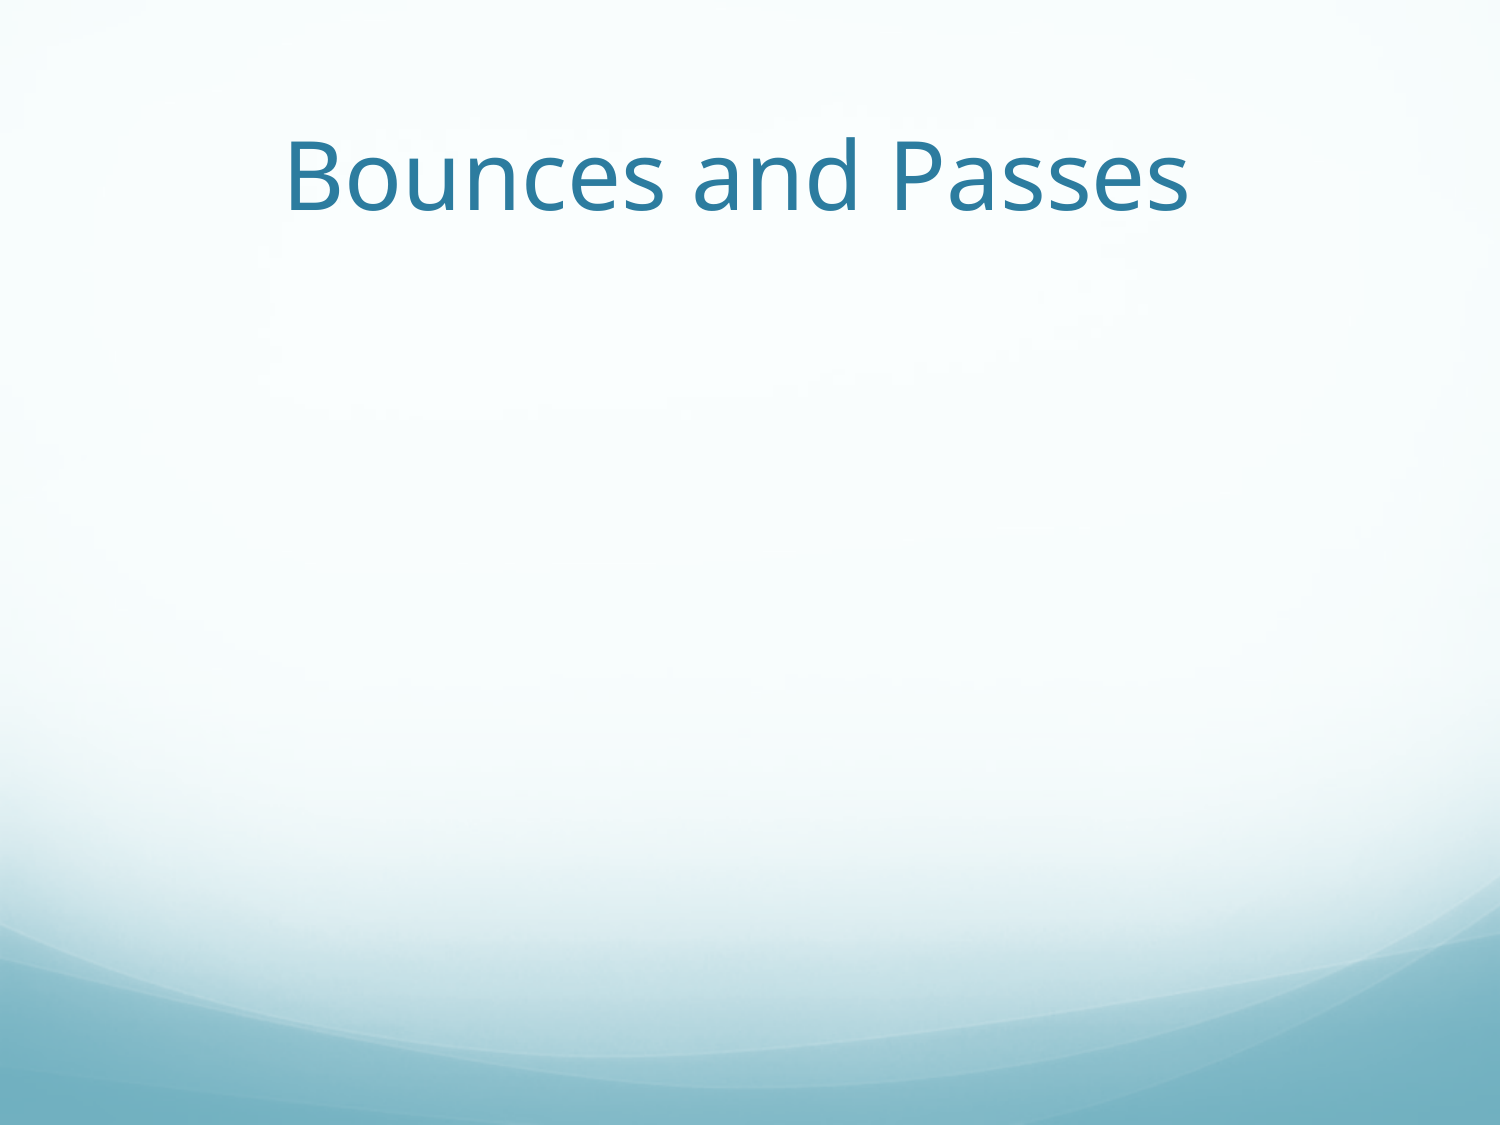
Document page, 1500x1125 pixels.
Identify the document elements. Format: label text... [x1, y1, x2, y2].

title Bounces and Passes [90, 17, 1410, 237]
